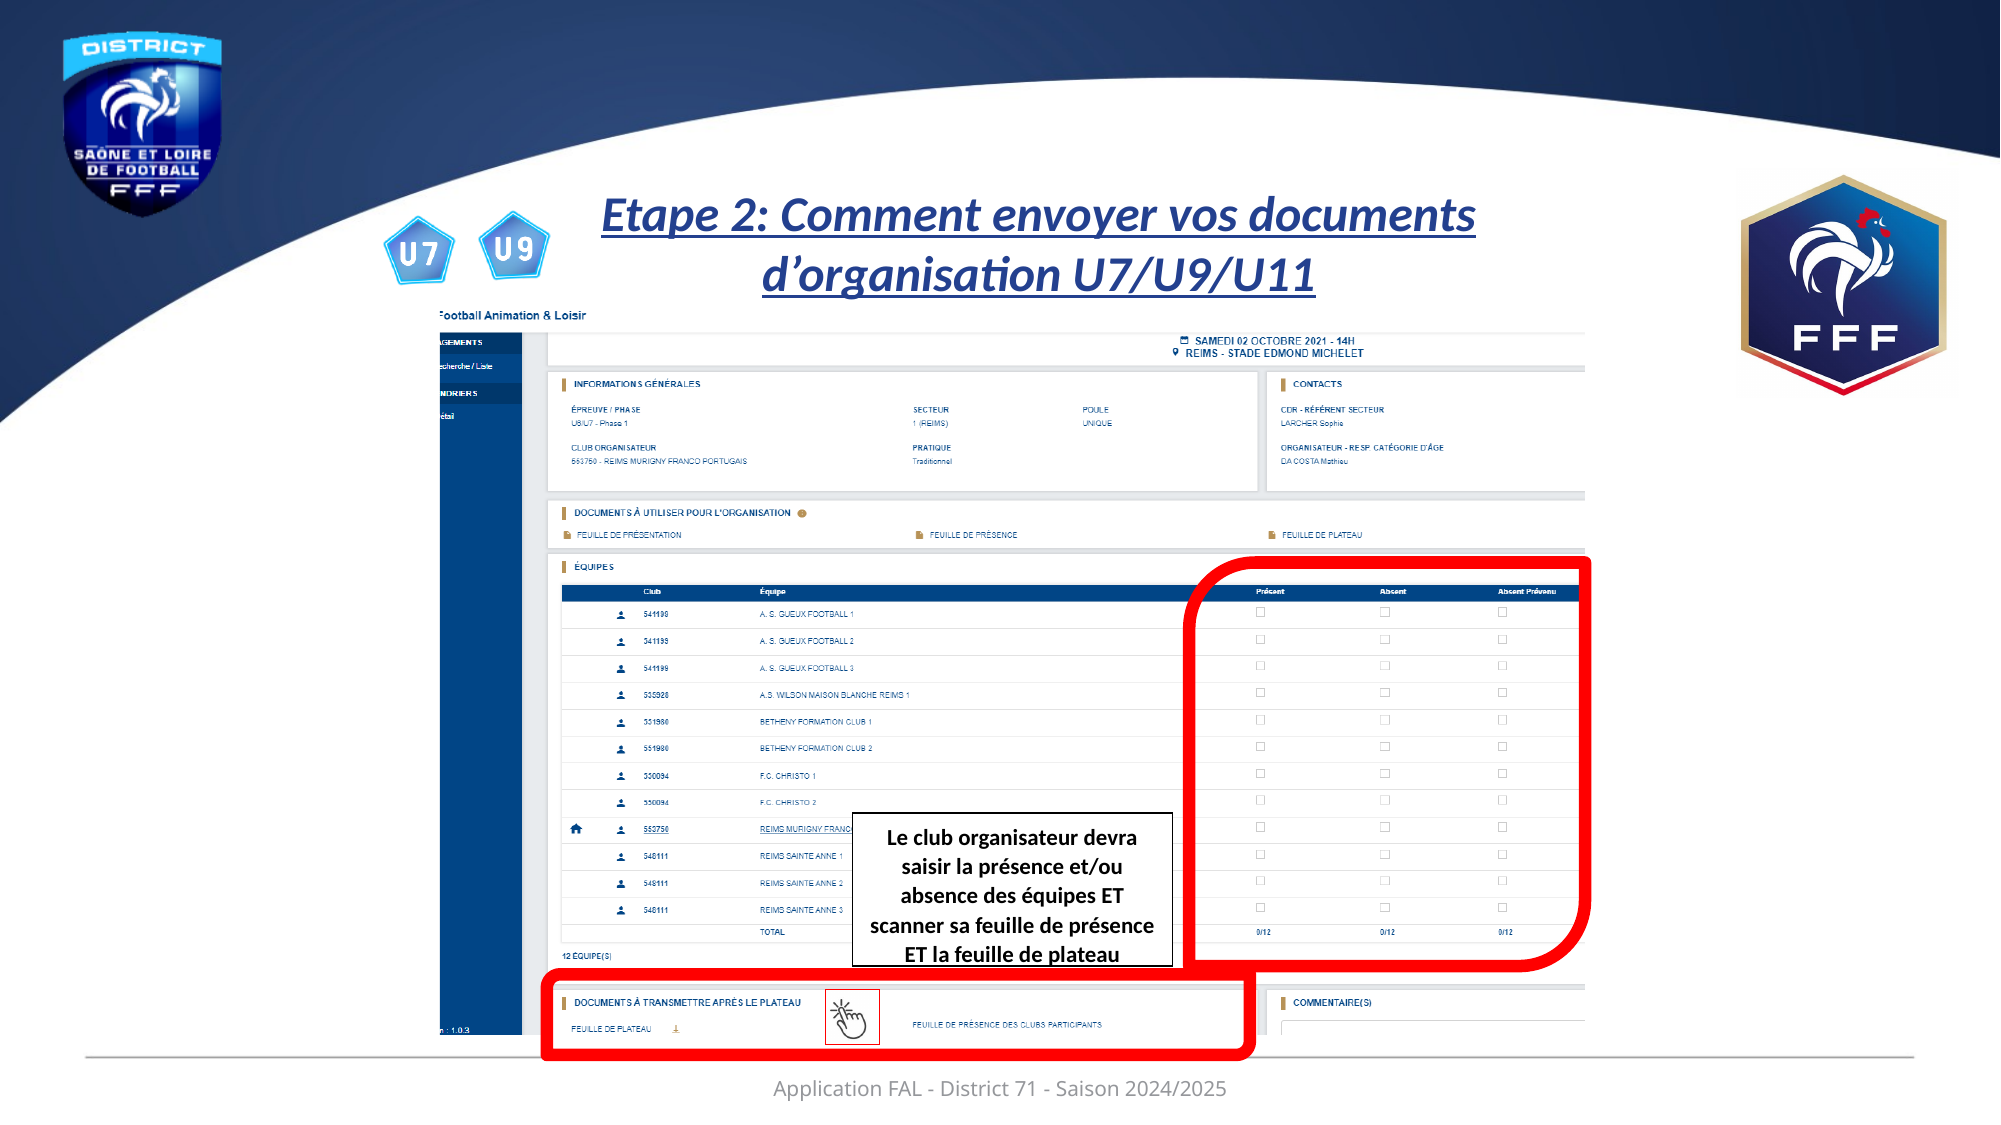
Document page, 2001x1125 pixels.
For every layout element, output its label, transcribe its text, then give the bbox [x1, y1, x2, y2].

text_box [544, 1043, 1252, 1058]
footer Application FAL - District 71 - Saison 2024/2025 [714, 1075, 1286, 1101]
picture [0, 0, 2000, 1059]
title Etape 2: Comment envoyer vos documents d’organisation U7/U9/U11 [595, 181, 1483, 300]
